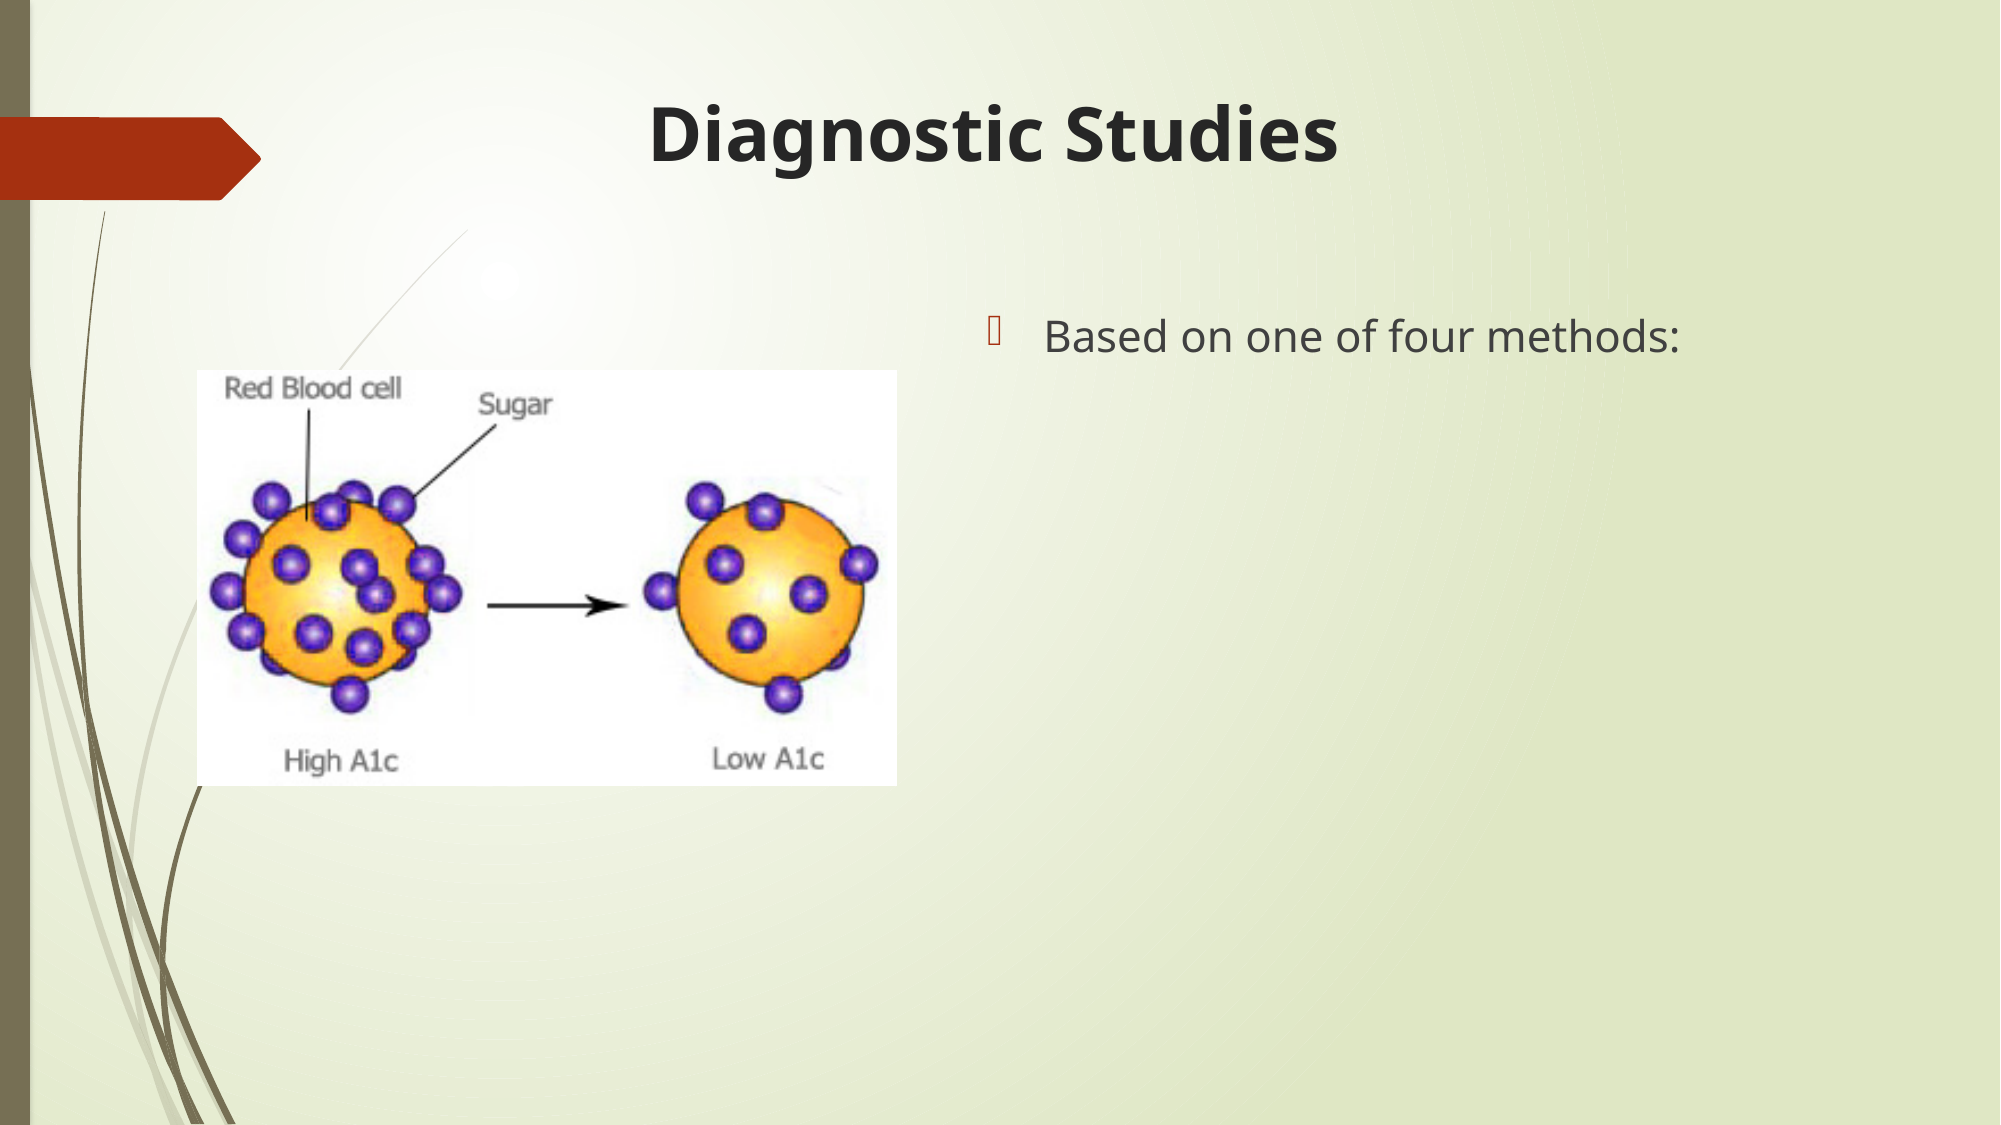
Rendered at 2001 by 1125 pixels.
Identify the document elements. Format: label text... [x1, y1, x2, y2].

picture [197, 370, 897, 787]
list Based on one of four methods: [971, 301, 1725, 1046]
title Diagnostic Studies [262, 78, 1725, 289]
